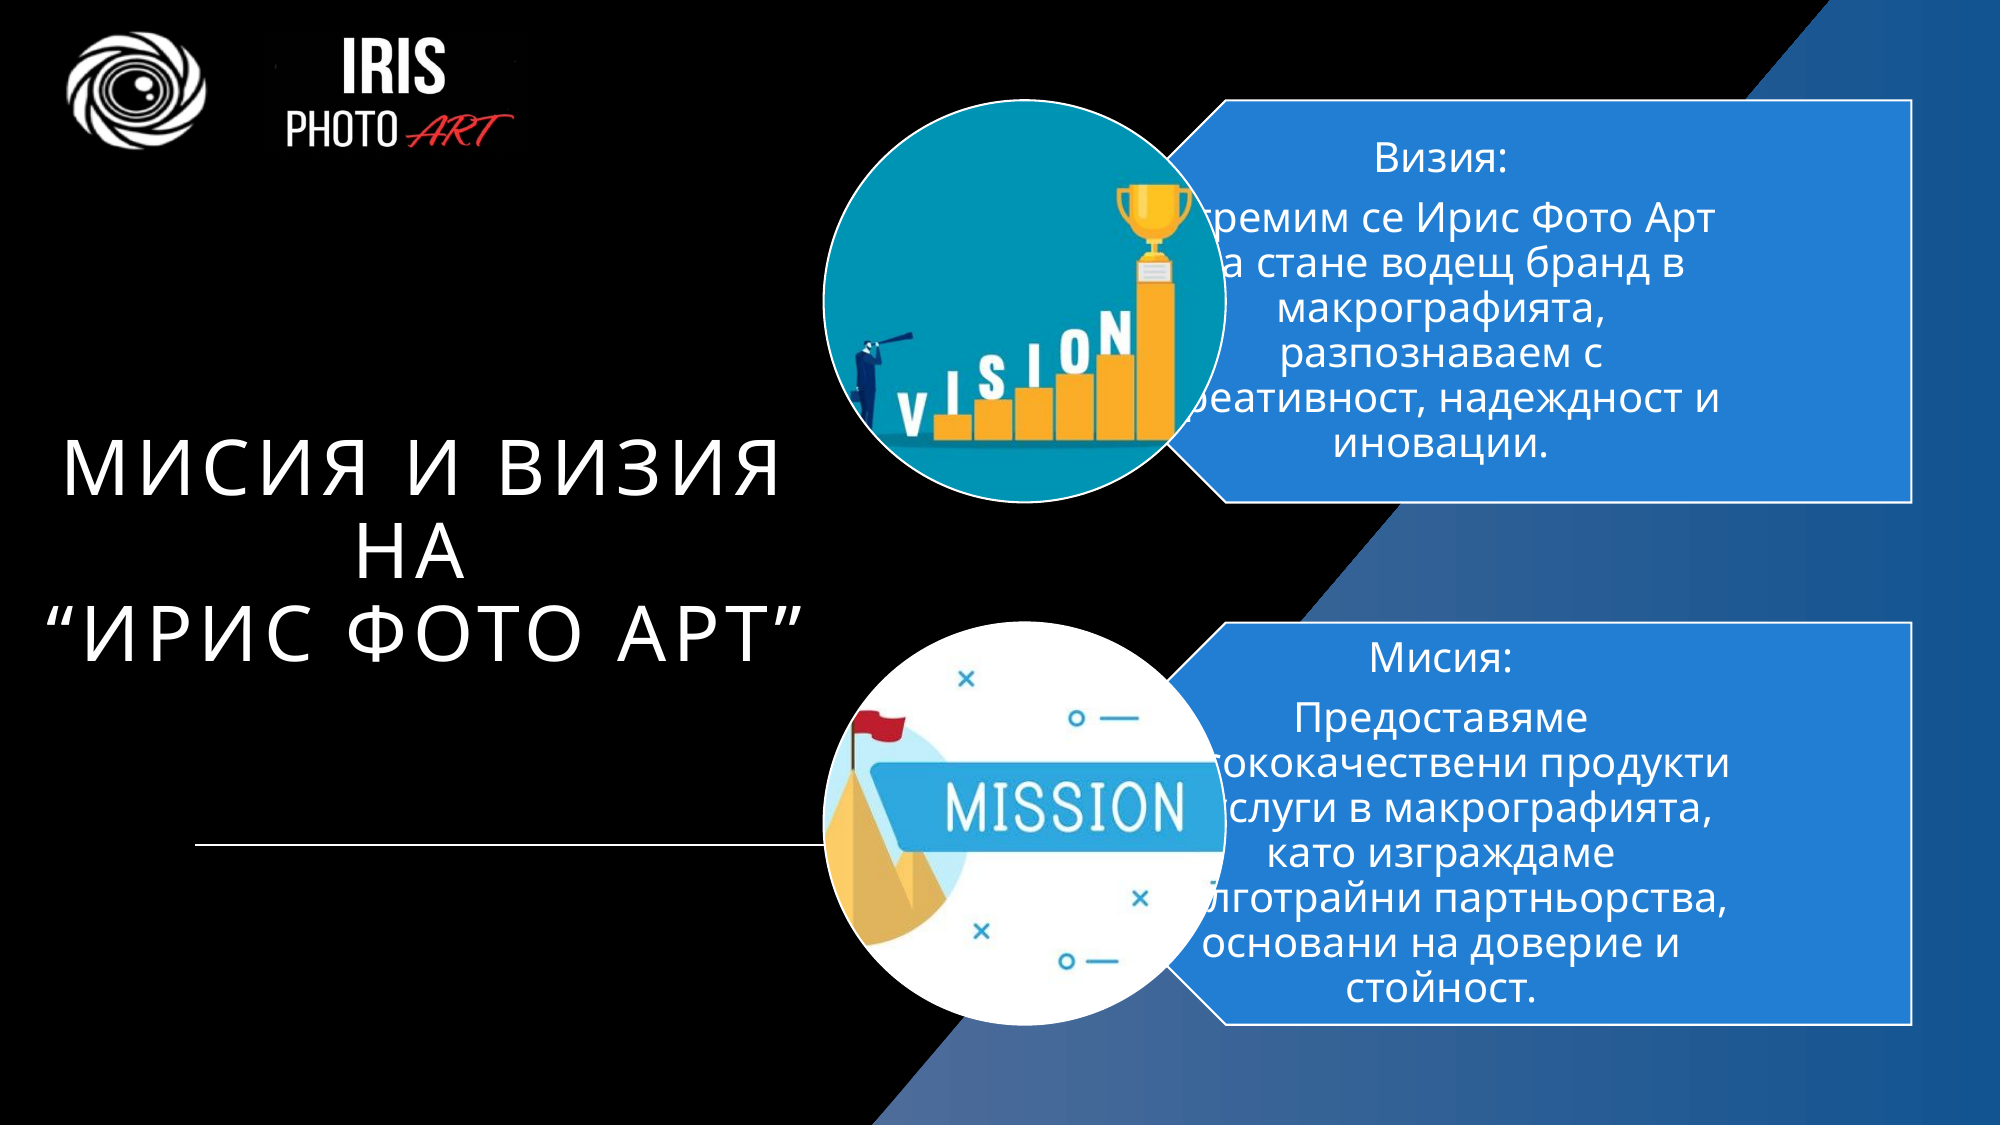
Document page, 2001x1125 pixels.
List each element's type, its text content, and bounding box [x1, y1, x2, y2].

title Мисия и визия на “Ирис Фото Арт” [18, 421, 700, 790]
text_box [700, 100, 2000, 1025]
text_box [54, 15, 220, 164]
text_box [261, 31, 532, 158]
picture [872, 1025, 2000, 1125]
picture [872, 0, 2000, 100]
